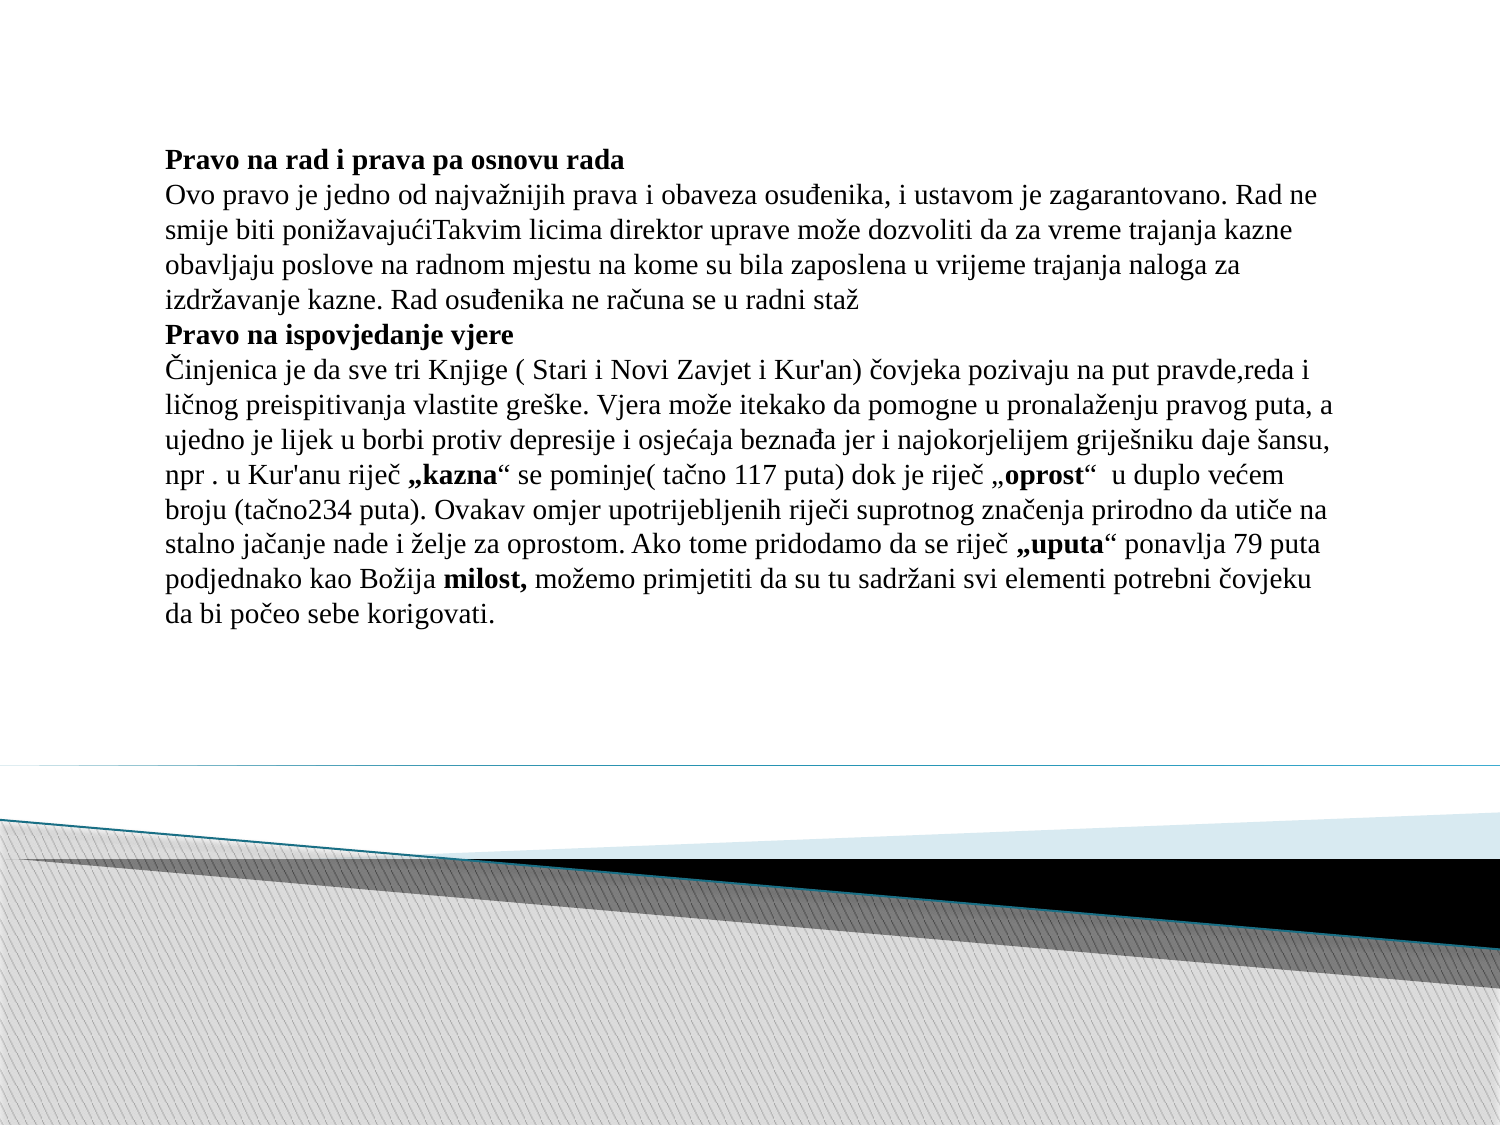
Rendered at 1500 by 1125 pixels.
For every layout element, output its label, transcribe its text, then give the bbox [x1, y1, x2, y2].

text_box Pravo na rad i prava pa osnovu rada Ovo pravo je jedno od najvažnijih prava i obaveza osuđenika, i ustavom je zagarantovano. Rad ne smije biti ponižavajućiTakvim licima direktor uprave može dozvoliti da za vreme trajanja kazne obavljaju poslove na radnom mjestu na kome su bila zaposlena u vrijeme trajanja naloga za izdržavanje kazne. Rad osuđenika ne računa se u radni staž Pravo na ispovjedanje vjere Činjenica je da sve tri Knjige ( Stari i Novi Zavjet i Kur'an) čovjeka pozivaju na put pravde,reda i ličnog preispitivanja vlastite greške. Vjera može itekako da pomogne u pronalaženju pravog puta, a ujedno je lijek u borbi protiv depresije i osjećaja beznađa jer i najokorjelijem griješniku daje šansu, npr . u Kur'anu riječ „kazna“ se pominje( tačno 117 puta) dok je riječ „oprost“ u duplo većem broju (tačno234 puta). Ovakav omjer upotrijebljenih riječi suprotnog značenja prirodno da utiče na stalno jačanje nade i želje za oprostom. Ako tome pridodamo da se riječ „uputa“ ponavlja 79 puta podjednako kao Božija milost, možemo primjetiti da su tu sadržani svi elementi potrebni čovjeku da bi počeo sebe korigovati. [149, 132, 1350, 630]
picture [5, 859, 1500, 989]
